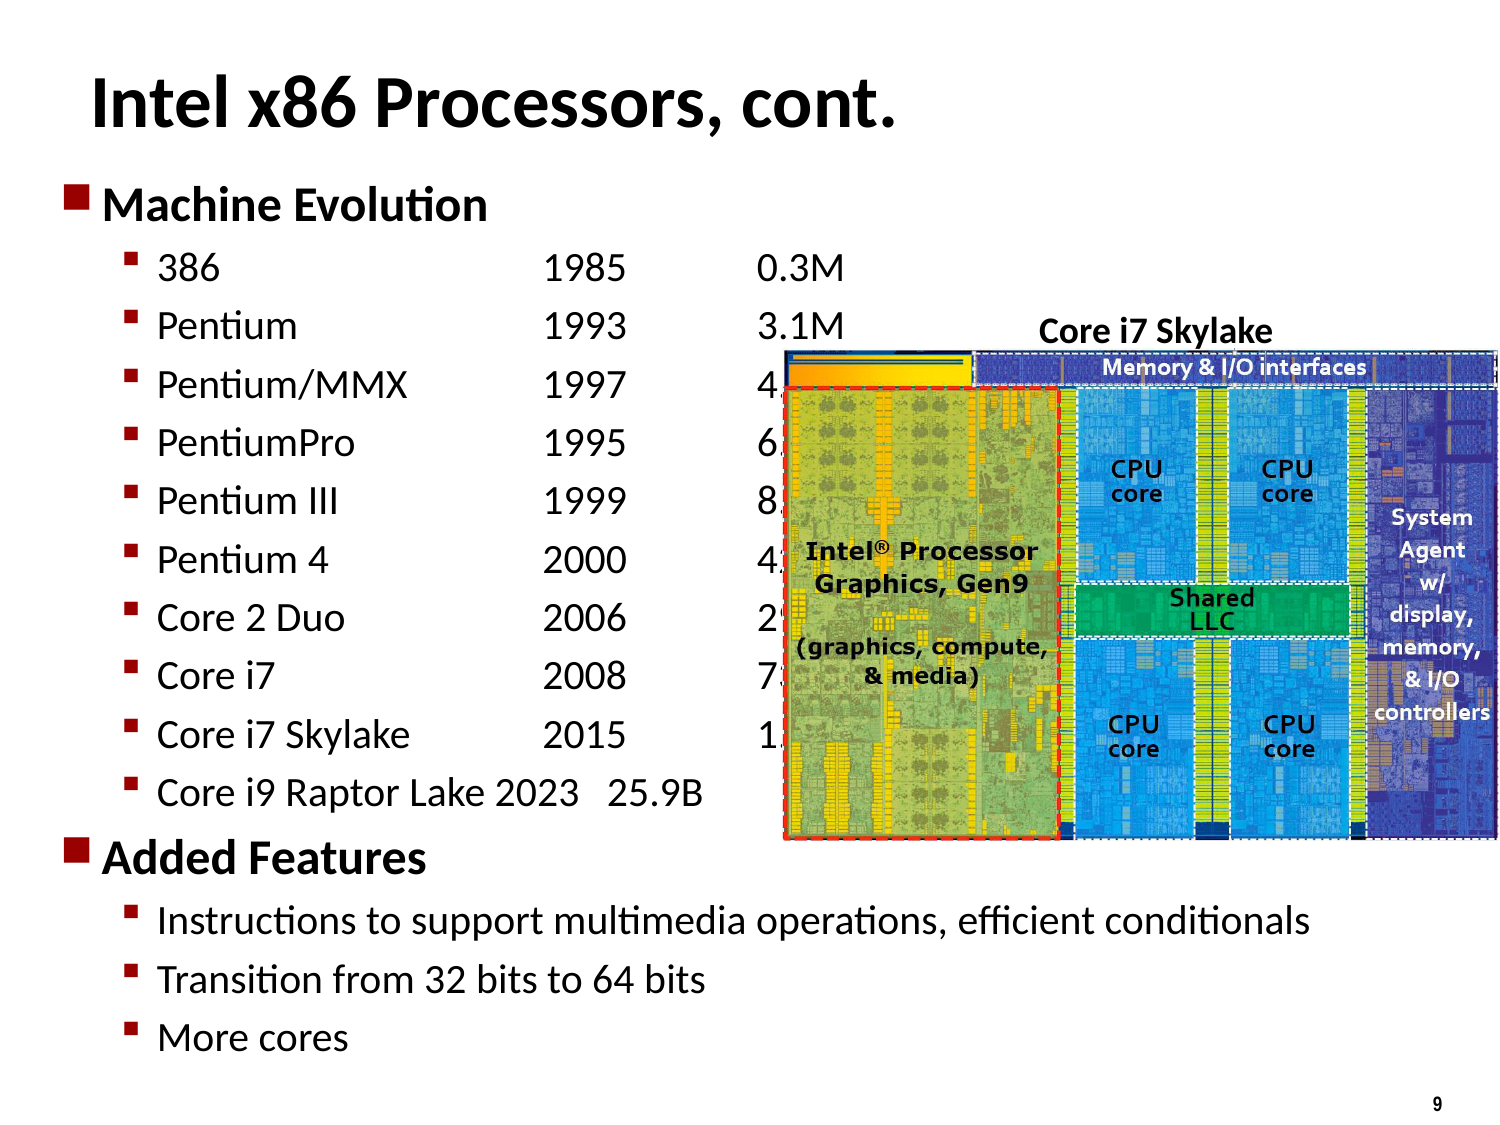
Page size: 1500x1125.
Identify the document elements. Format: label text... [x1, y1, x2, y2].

list Machine Evolution 386 1985 0.3M Pentium 1993 3.1M Pentium/MMX 1997 4.5M PentiumPro 1995 6.5M Pentium III 1999 8.2M Pentium 4 2000 42M Core 2 Duo 2006 291M Core i7 2008 731M Core i7 Skylake 2015 1.9B Core i9 Raptor Lake 2023 25.9B Added Features Instructions to support multimedia operations, efficient conditionals Transition from 32 bits to 64 bits More cores [49, 163, 1346, 980]
picture [782, 348, 1500, 841]
title Intel x86 Processors, cont. [74, 49, 1426, 145]
text_box Core i7 Skylake [1024, 298, 1289, 347]
